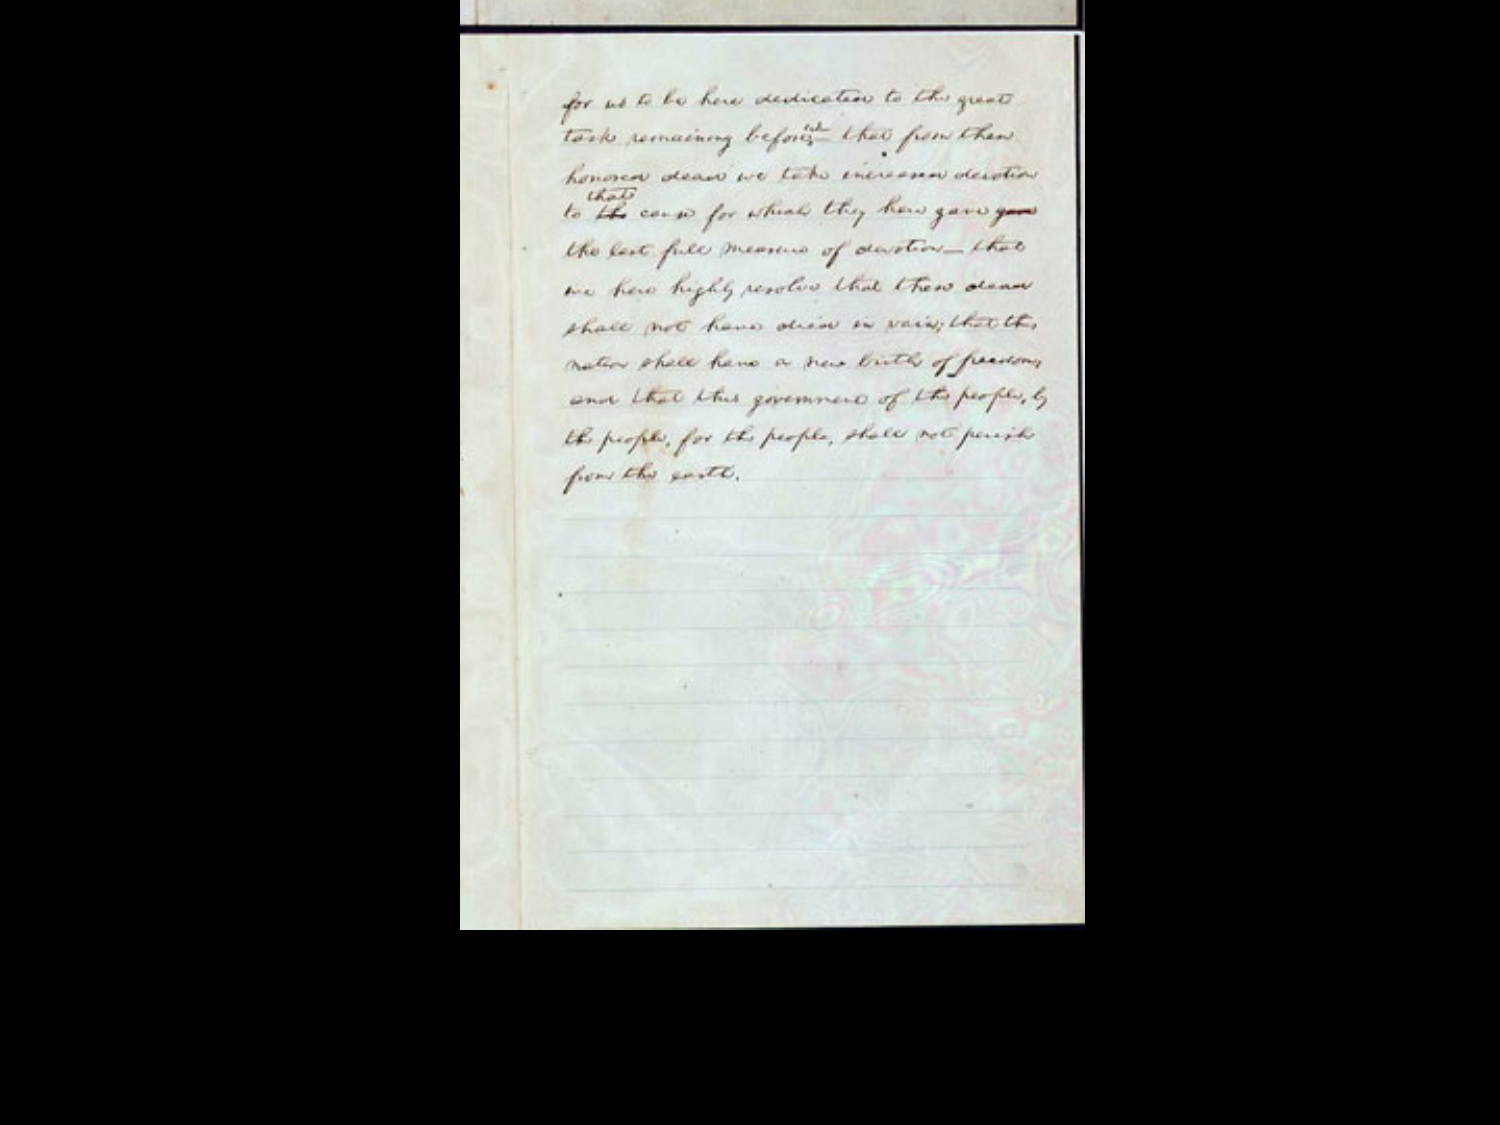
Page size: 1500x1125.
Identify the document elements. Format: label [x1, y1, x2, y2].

picture [459, 0, 1086, 930]
